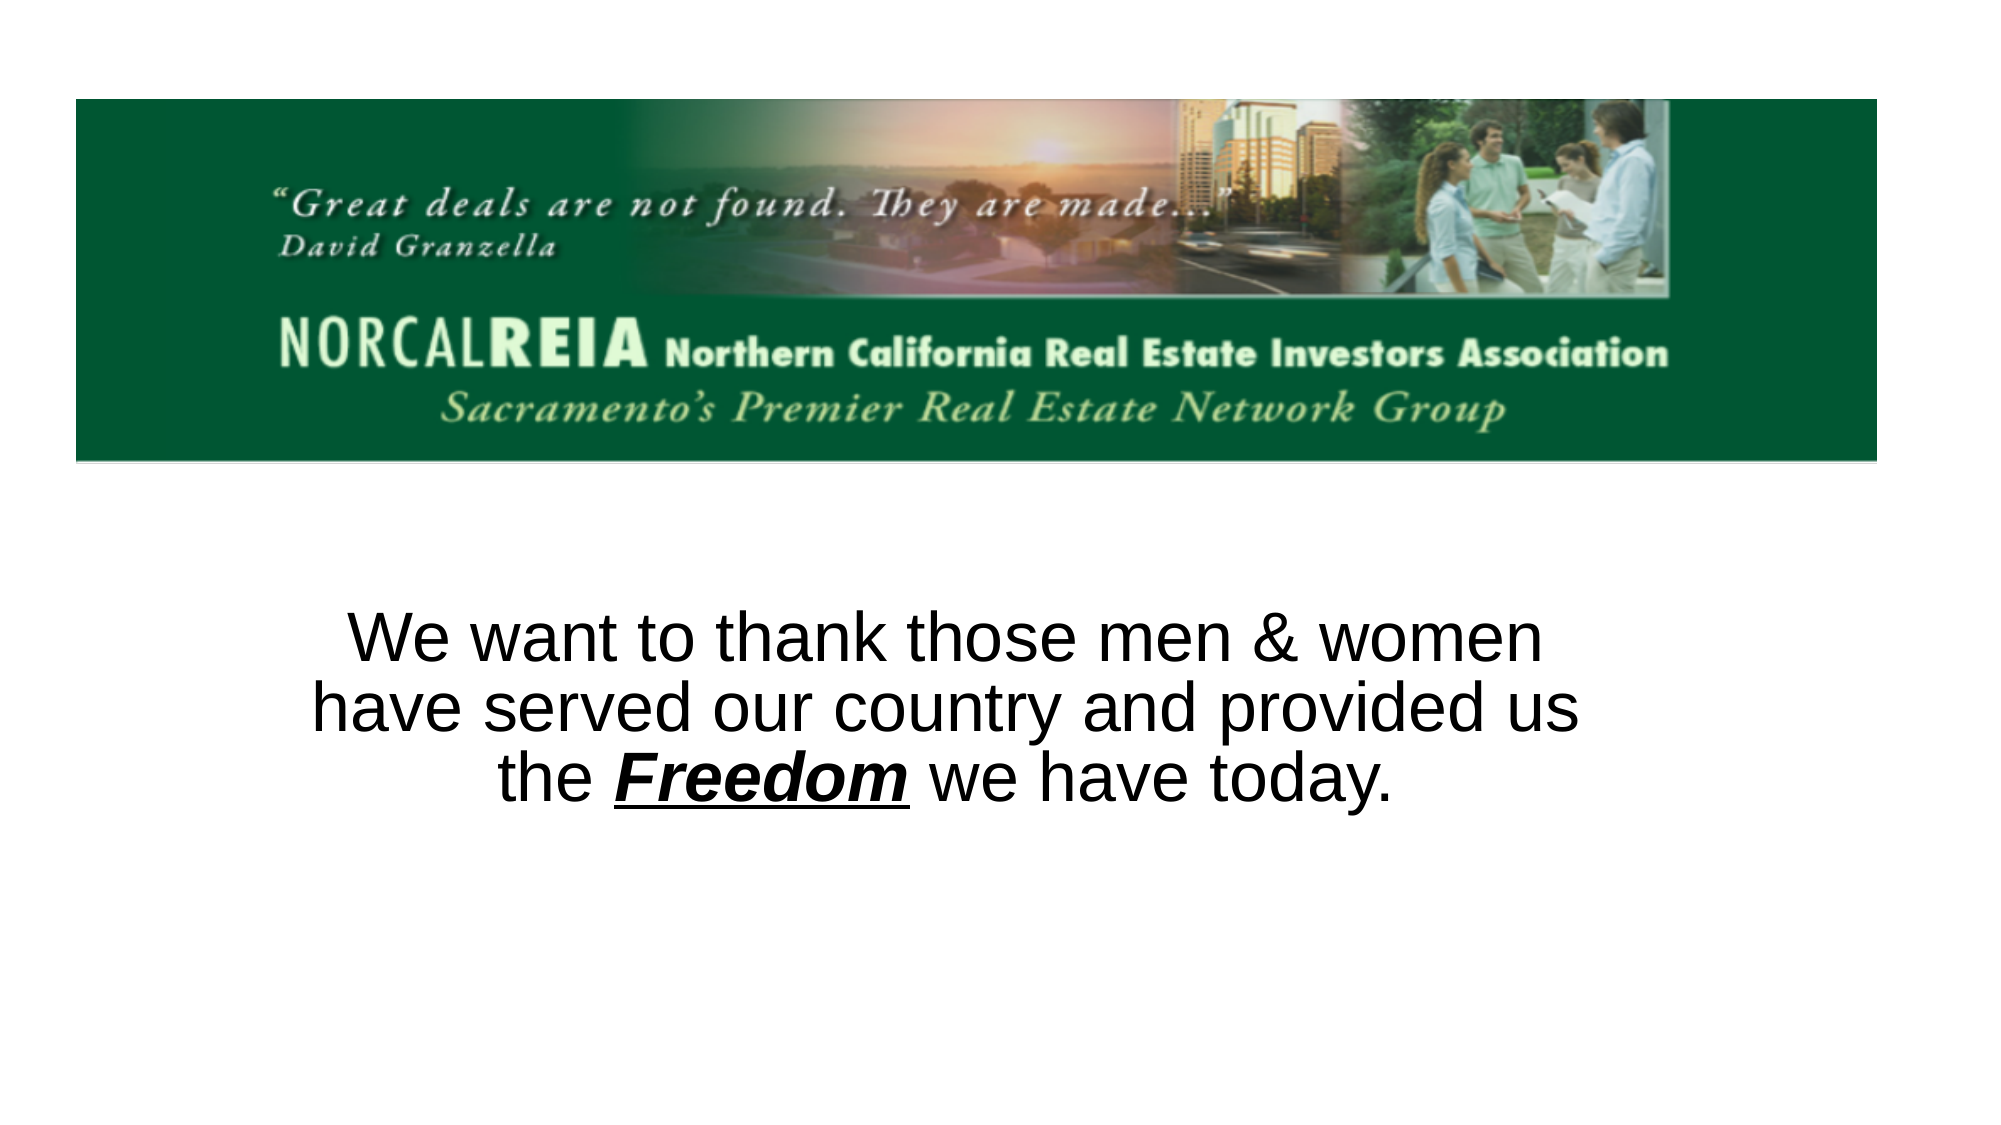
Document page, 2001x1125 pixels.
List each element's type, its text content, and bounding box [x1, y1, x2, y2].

subtitle We want to thank those men & women have served our country and provided us the Freedom we have today. [249, 465, 1645, 1125]
picture [76, 99, 1877, 465]
